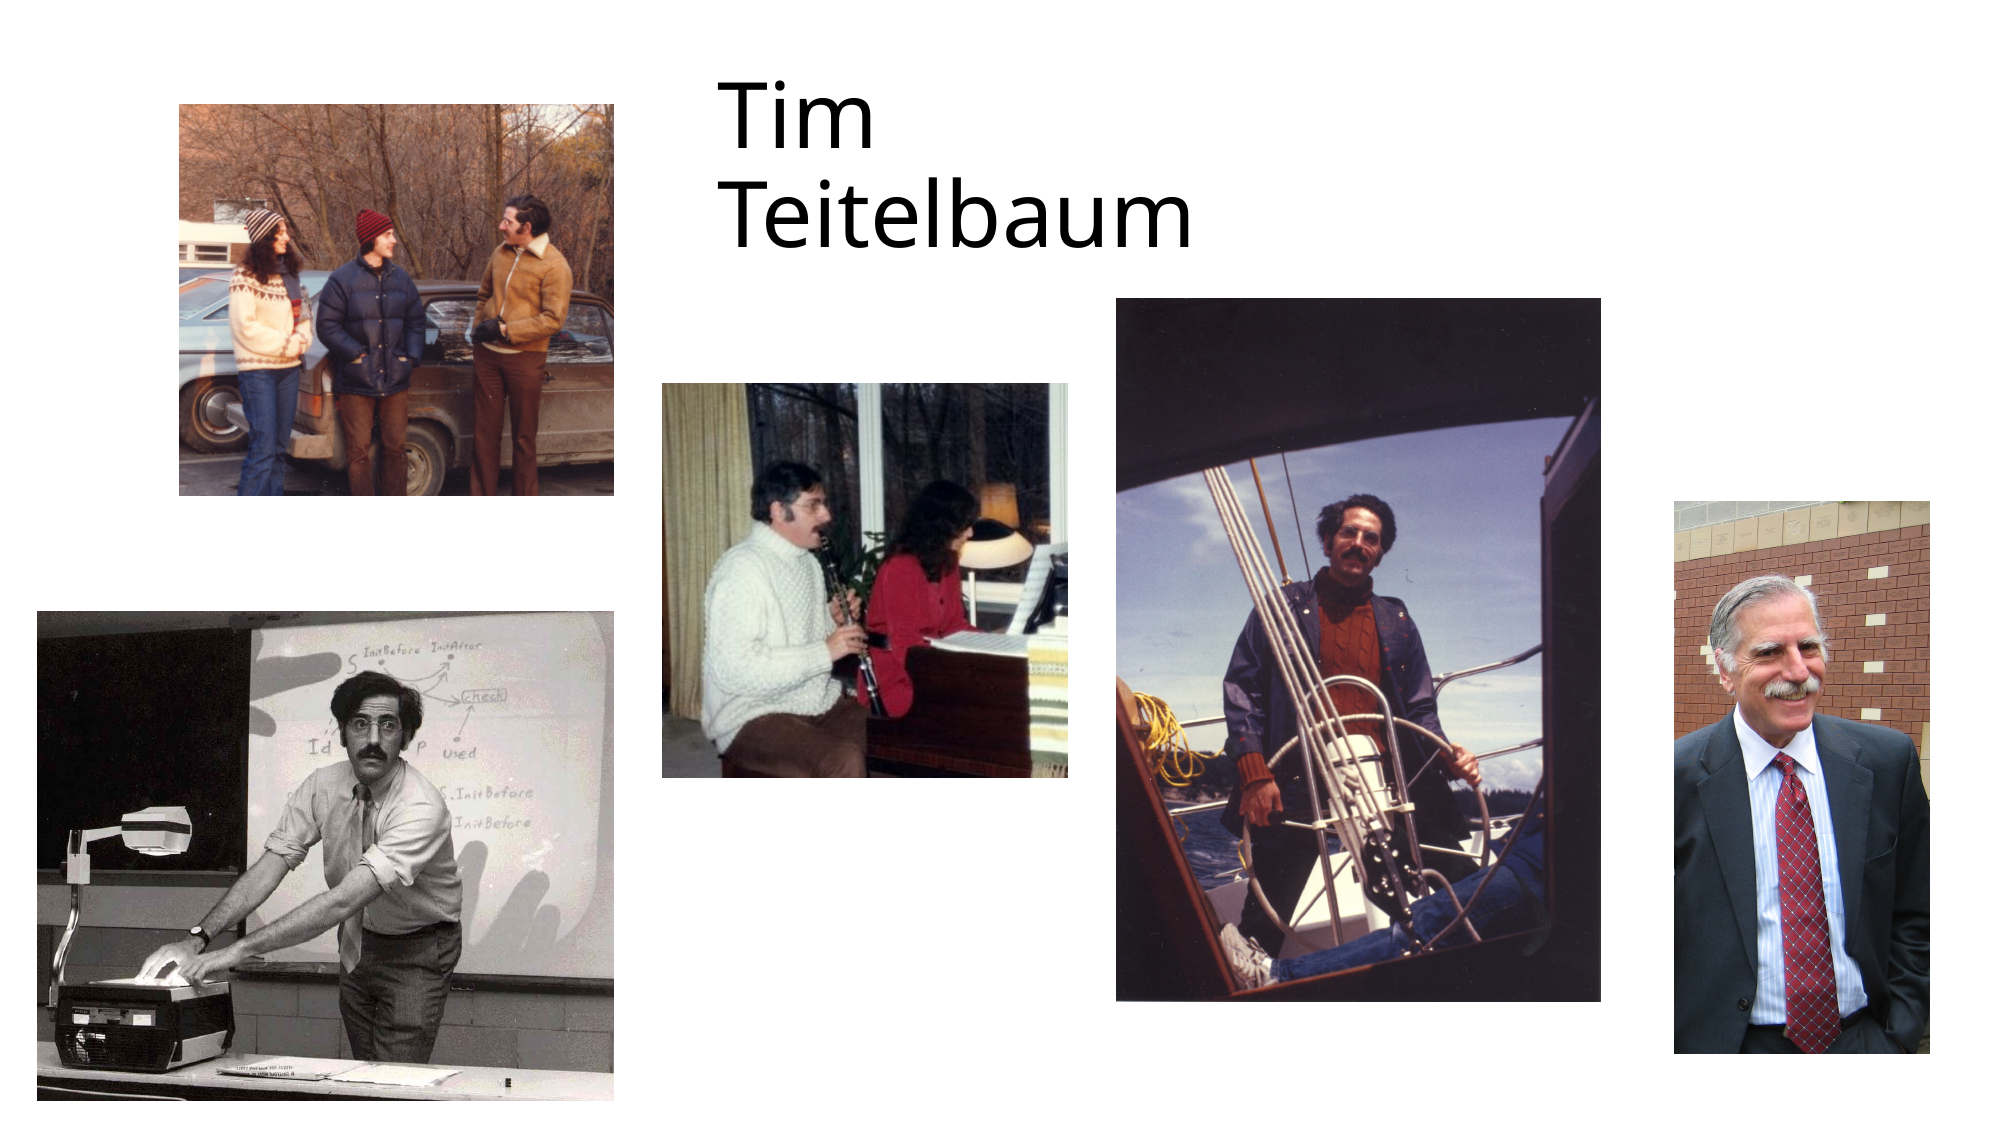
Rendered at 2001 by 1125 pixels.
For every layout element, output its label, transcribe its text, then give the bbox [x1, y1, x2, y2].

picture [1116, 298, 1601, 1002]
title Tim Teitelbaum [702, 59, 1339, 278]
picture [179, 104, 614, 496]
picture [662, 383, 1068, 778]
picture [37, 611, 614, 1101]
picture [1674, 501, 1930, 1054]
